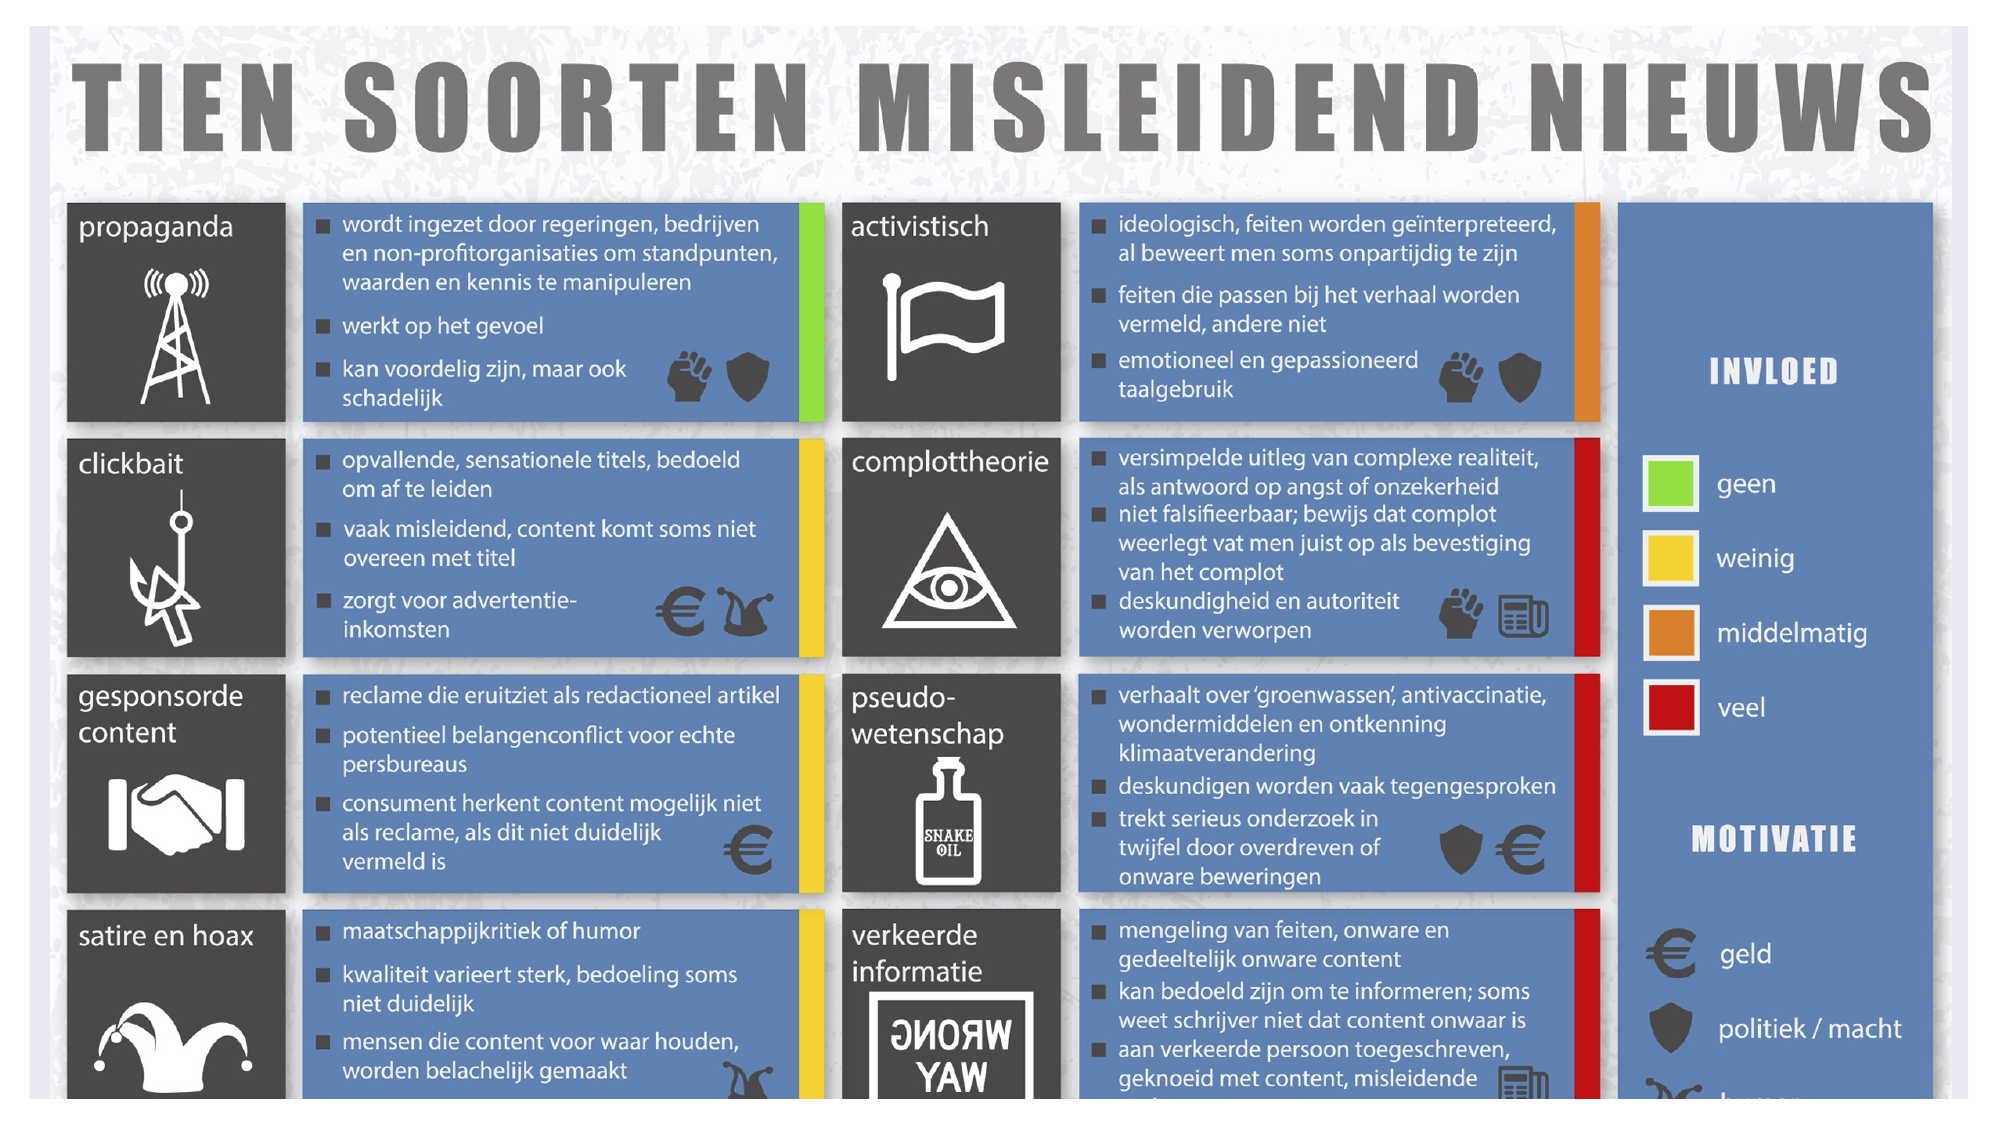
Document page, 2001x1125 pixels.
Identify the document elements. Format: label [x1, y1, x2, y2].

list [29, 26, 1970, 1099]
text_box [0, 0, 2000, 1125]
